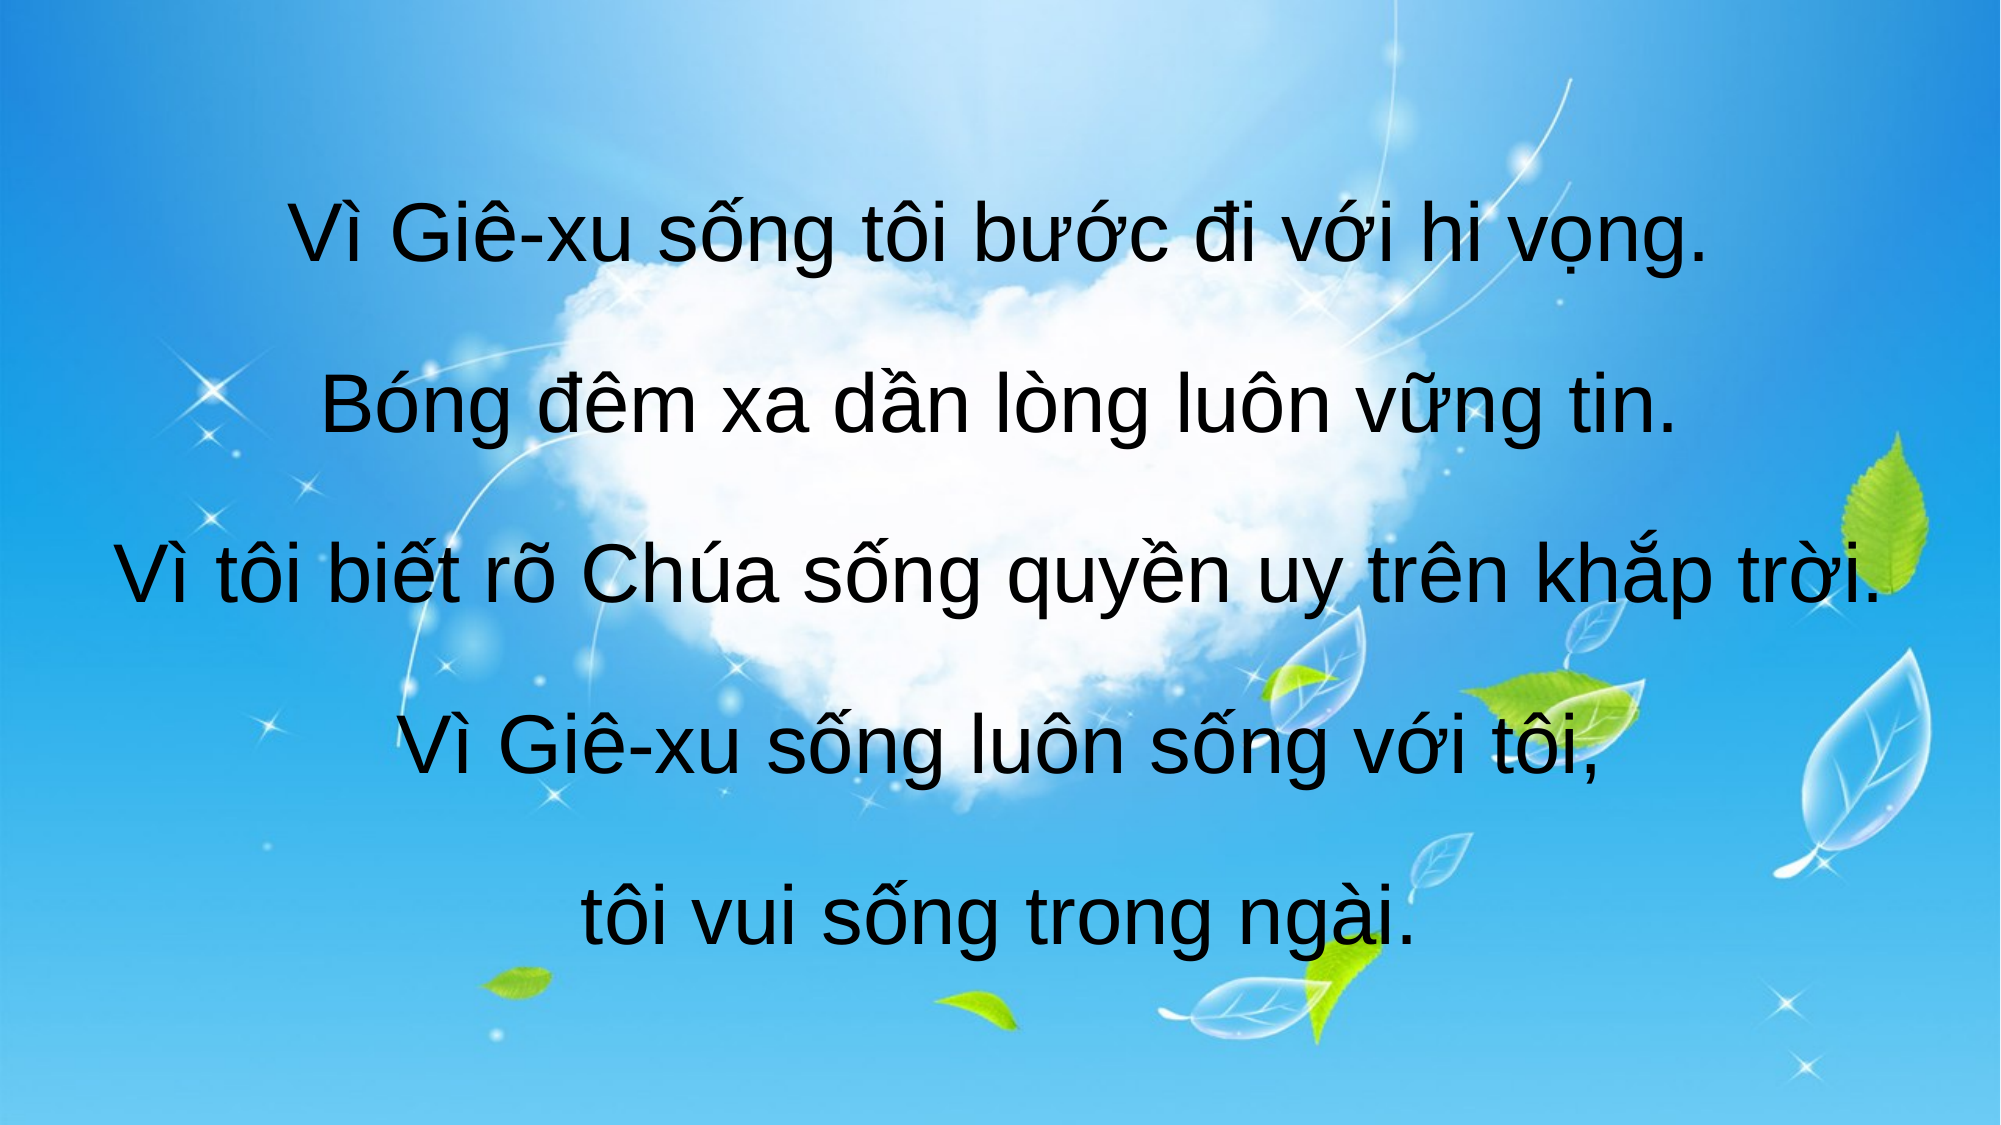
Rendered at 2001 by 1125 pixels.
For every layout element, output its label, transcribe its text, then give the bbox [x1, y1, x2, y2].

list Vì Giê-xu sống tôi bước đi với hi vọng. Bóng đêm xa dần lòng luôn vững tin. Vì tôi biết rõ Chúa sống quyền uy trên khắp trời. Vì Giê-xu sống luôn sống với tôi, tôi vui sống trong ngài. [0, 0, 2000, 1125]
